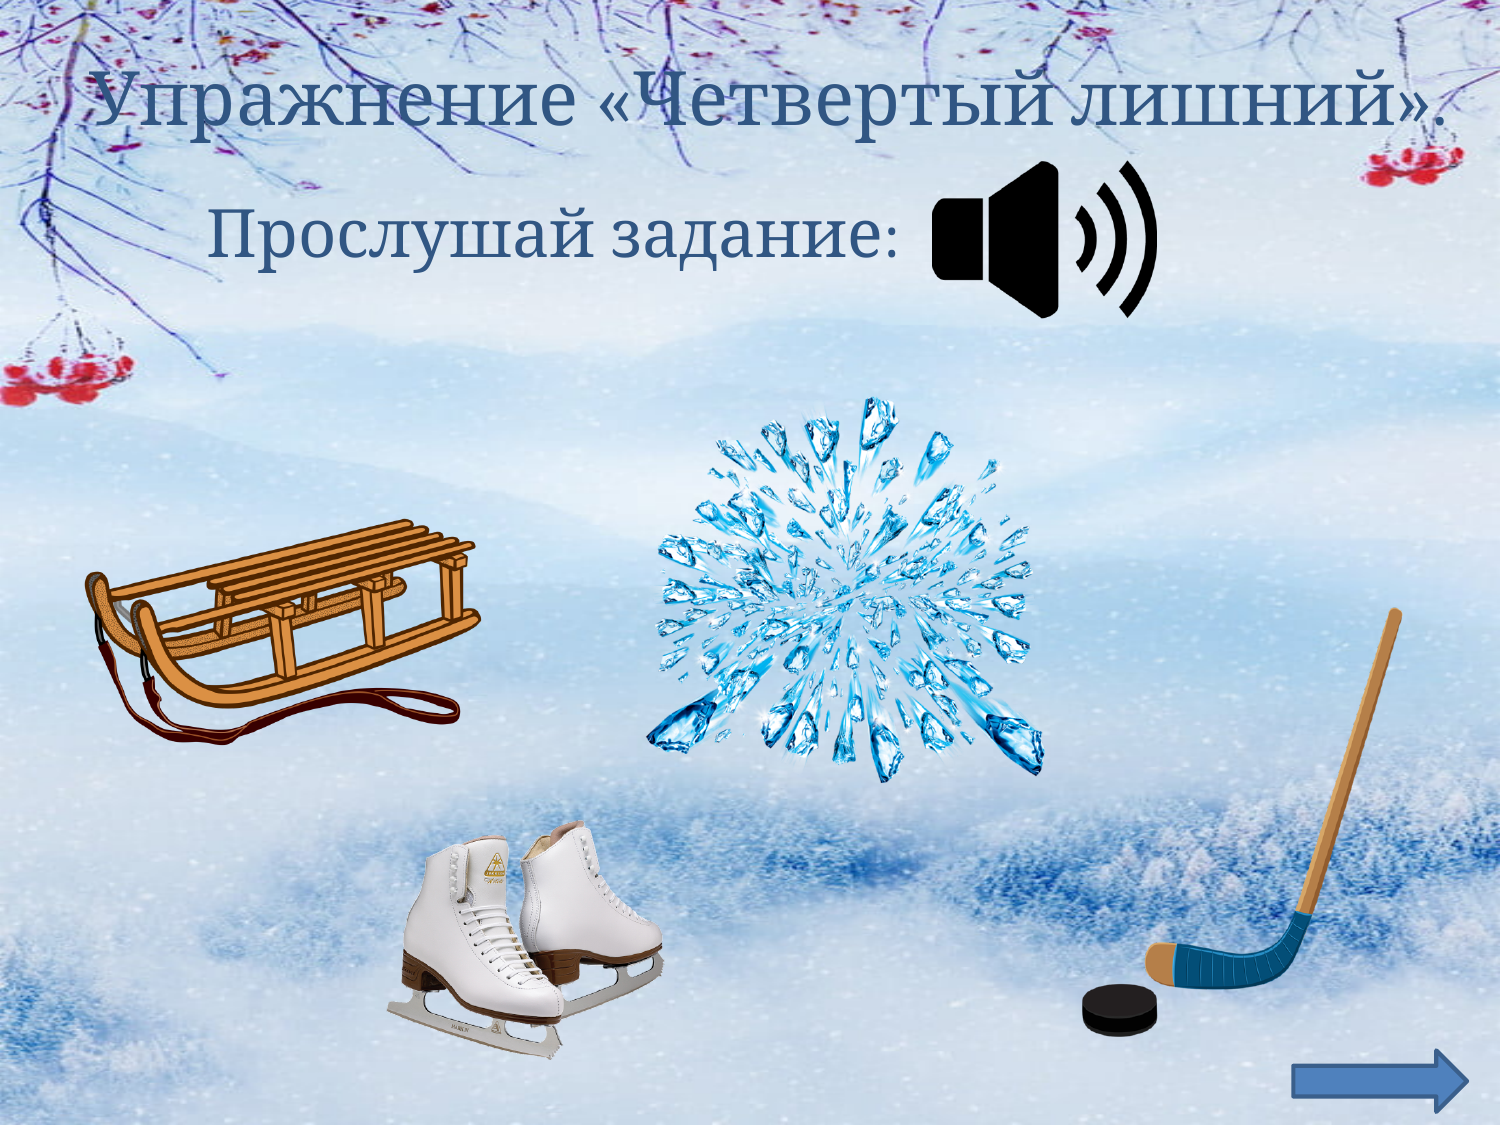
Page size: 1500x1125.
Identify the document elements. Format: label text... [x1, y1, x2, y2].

text_box Упражнение «Четвертый лишний». [71, 42, 1465, 148]
text_box [1291, 1048, 1470, 1114]
text_box Прослушай задание: [191, 183, 917, 279]
picture [0, 0, 1500, 1125]
